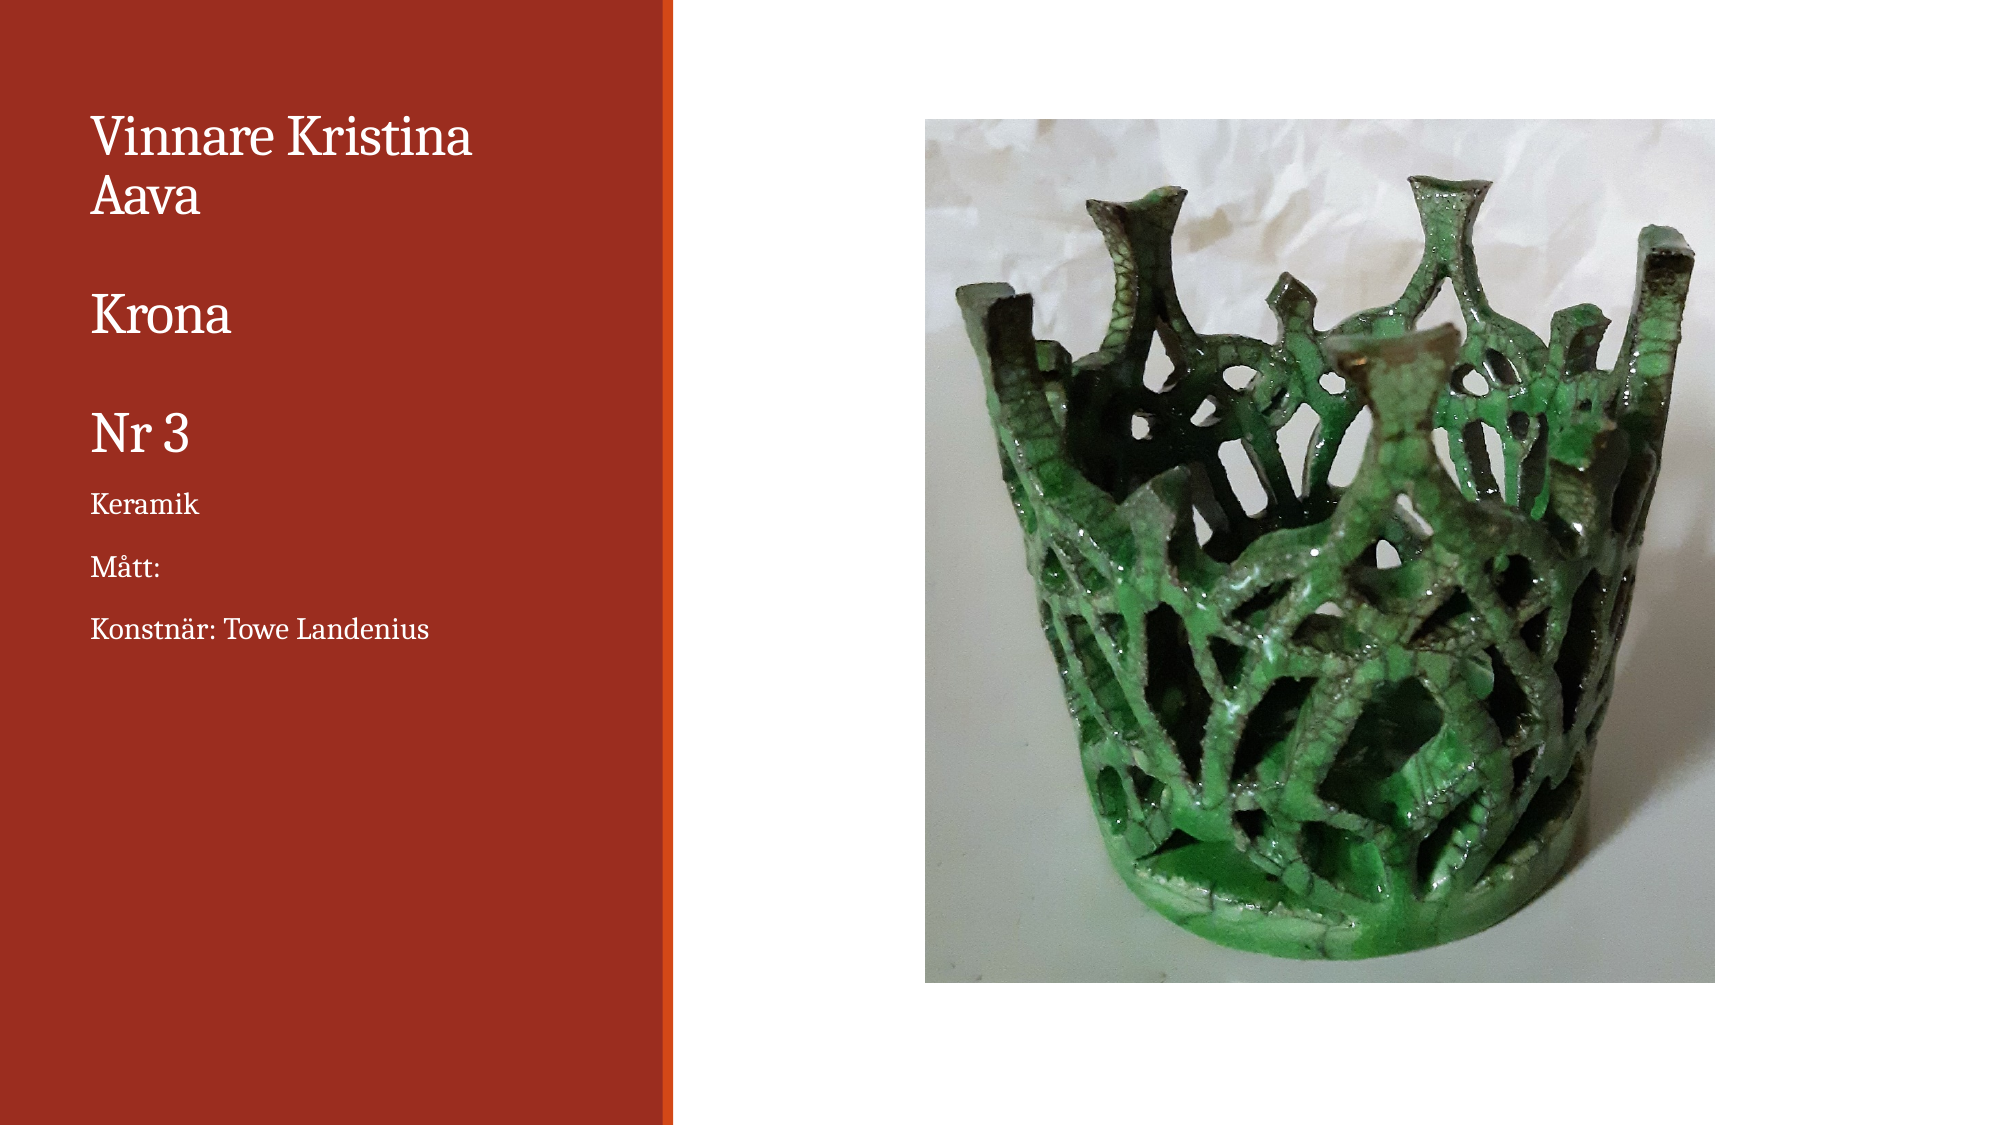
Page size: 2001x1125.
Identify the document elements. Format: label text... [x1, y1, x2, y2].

title Vinnare Kristina Aava Krona Nr 3 [75, 97, 600, 473]
list Keramik Mått: Konstnär: Towe Landenius [75, 479, 600, 1035]
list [924, 119, 1716, 984]
